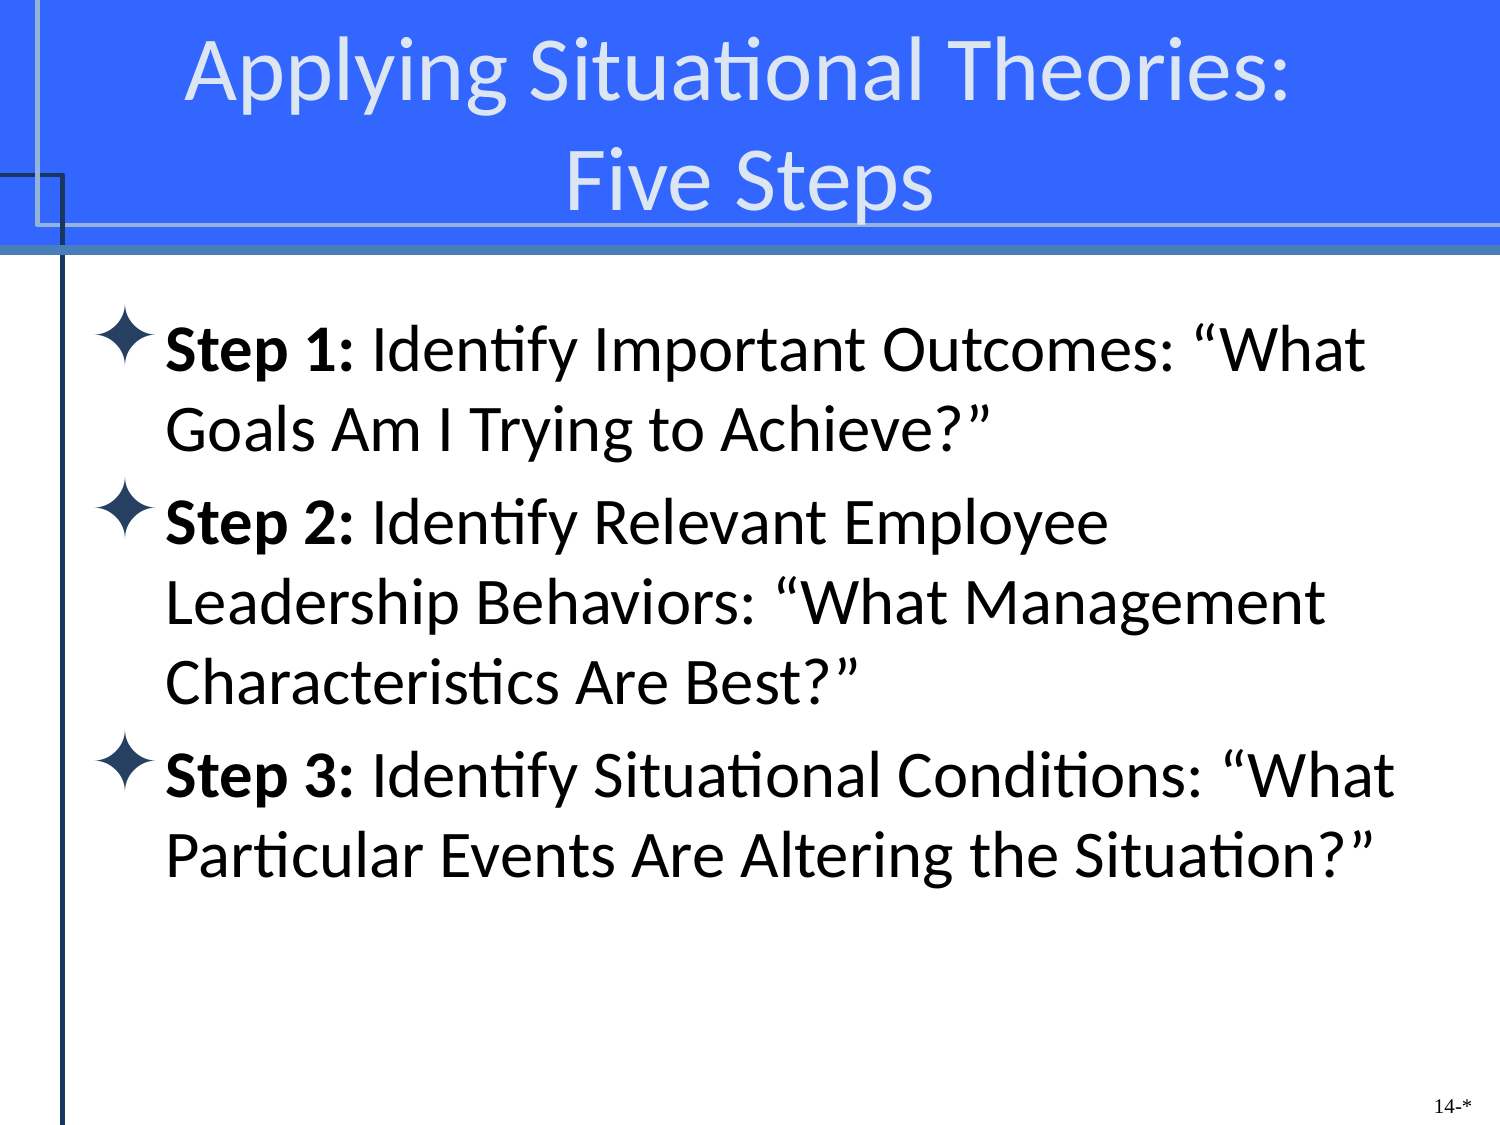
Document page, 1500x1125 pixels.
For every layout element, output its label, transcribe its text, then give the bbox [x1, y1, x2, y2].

list Step 1: Identify Important Outcomes: “What Goals Am I Trying to Achieve?” Step 2: Identify Relevant Employee Leadership Behaviors: “What Management Characteristics Are Best?” Step 3: Identify Situational Conditions: “What Particular Events Are Altering the Situation?” [75, 297, 1425, 1040]
title Applying Situational Theories: Five Steps [75, 24, 1425, 213]
